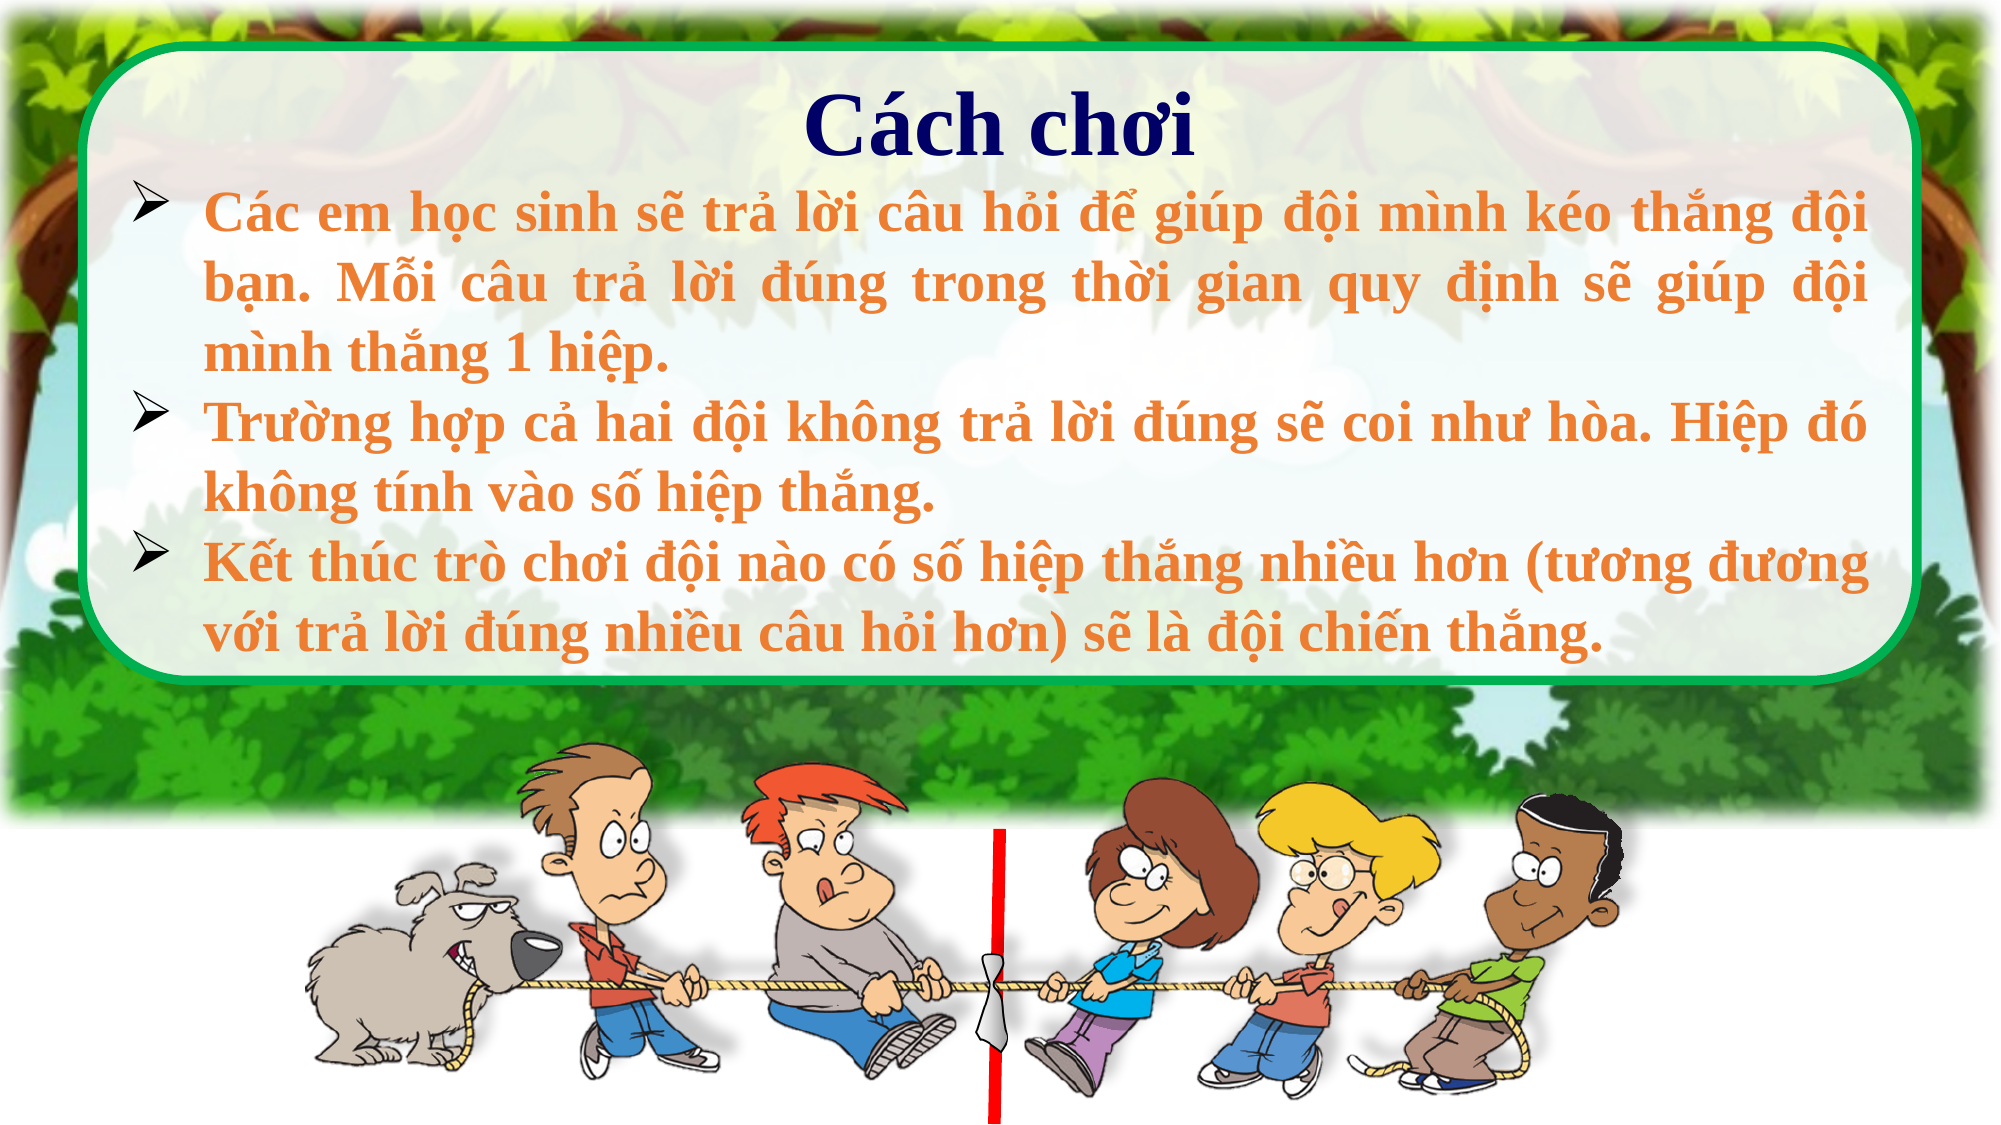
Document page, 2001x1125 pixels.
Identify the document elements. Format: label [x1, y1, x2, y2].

picture [0, 0, 2000, 1106]
text_box [994, 1113, 1001, 1125]
